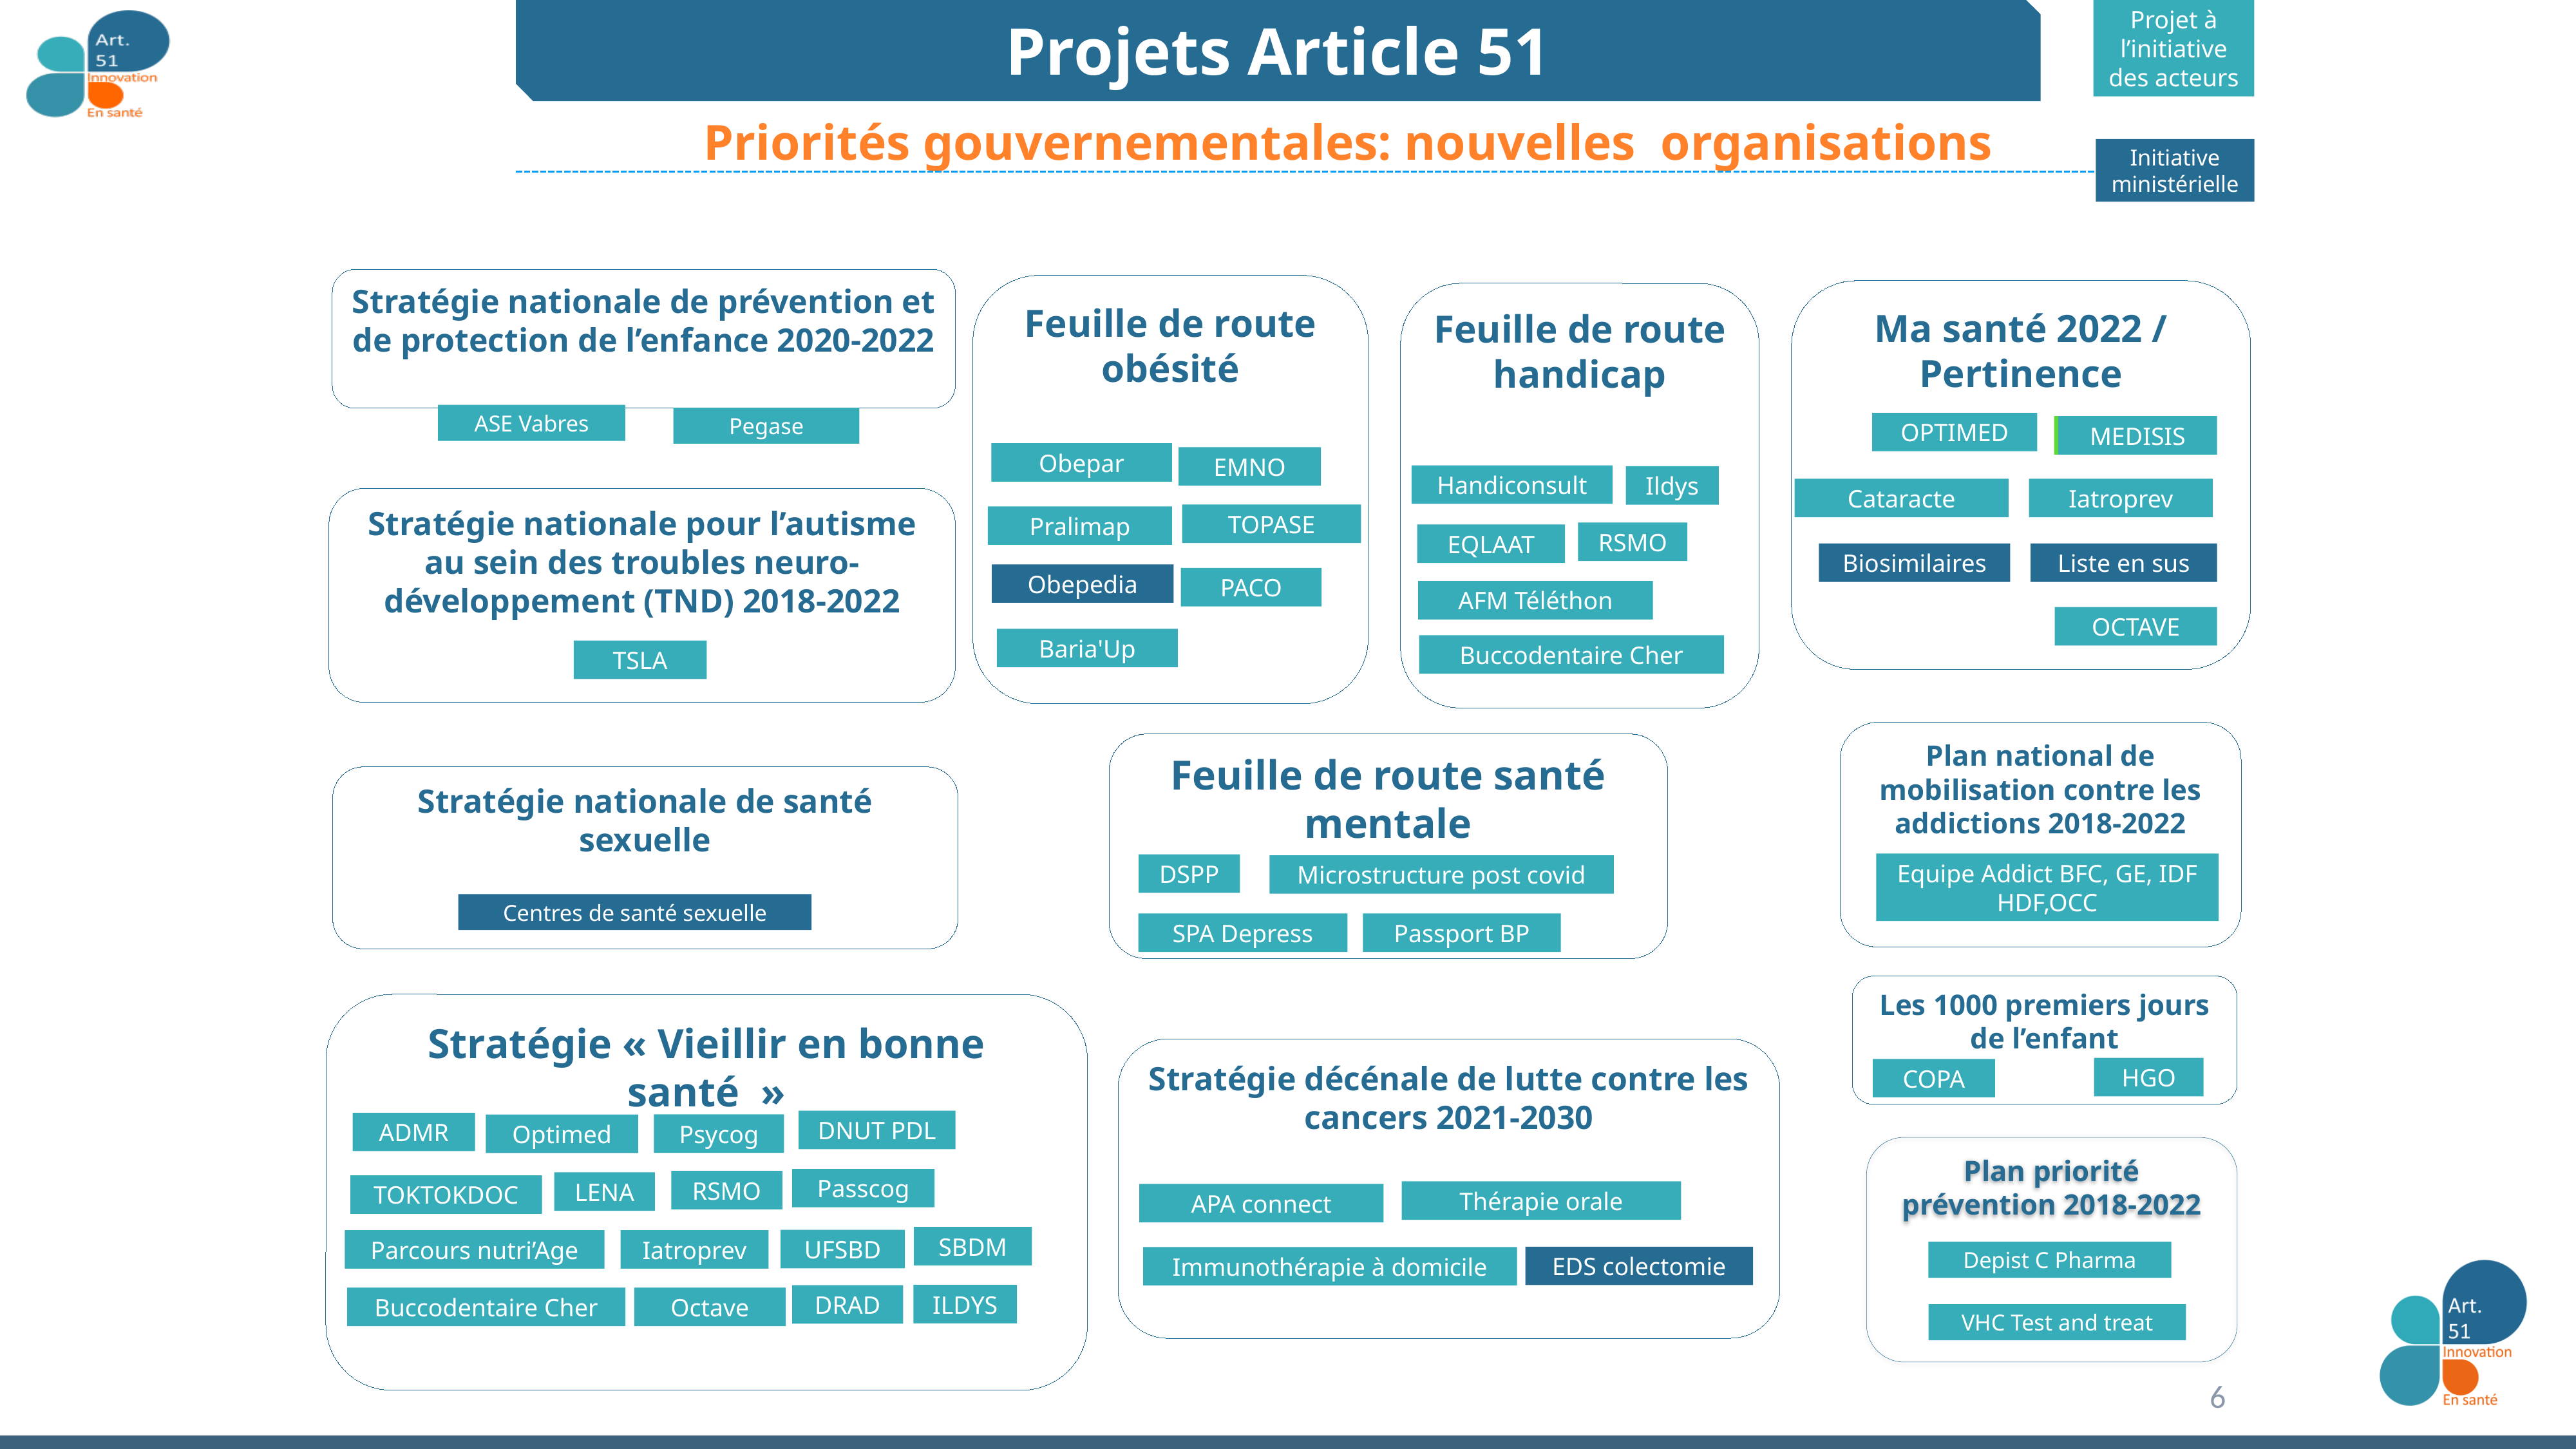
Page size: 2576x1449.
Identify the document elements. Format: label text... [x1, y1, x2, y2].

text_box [515, 0, 2121, 176]
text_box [972, 275, 1368, 707]
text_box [1108, 734, 1668, 961]
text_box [1400, 283, 1759, 712]
picture [2346, 1258, 2573, 1410]
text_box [332, 766, 958, 951]
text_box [1839, 722, 2242, 949]
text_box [1866, 1137, 2238, 1365]
text_box Initiative ministérielle [2096, 138, 2255, 202]
picture [26, 10, 182, 128]
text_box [1791, 280, 2251, 674]
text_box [1852, 976, 2238, 1106]
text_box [325, 994, 1088, 1394]
slide_number 6 [1780, 1343, 2231, 1421]
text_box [332, 269, 956, 453]
text_box Projet à l’initiative des acteurs [2126, 0, 2255, 97]
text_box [1117, 1038, 1781, 1341]
text_box Stratégie nationale pour l’autisme au sein des troubles neuro-développement (TND) 2018-2022 [328, 488, 956, 703]
